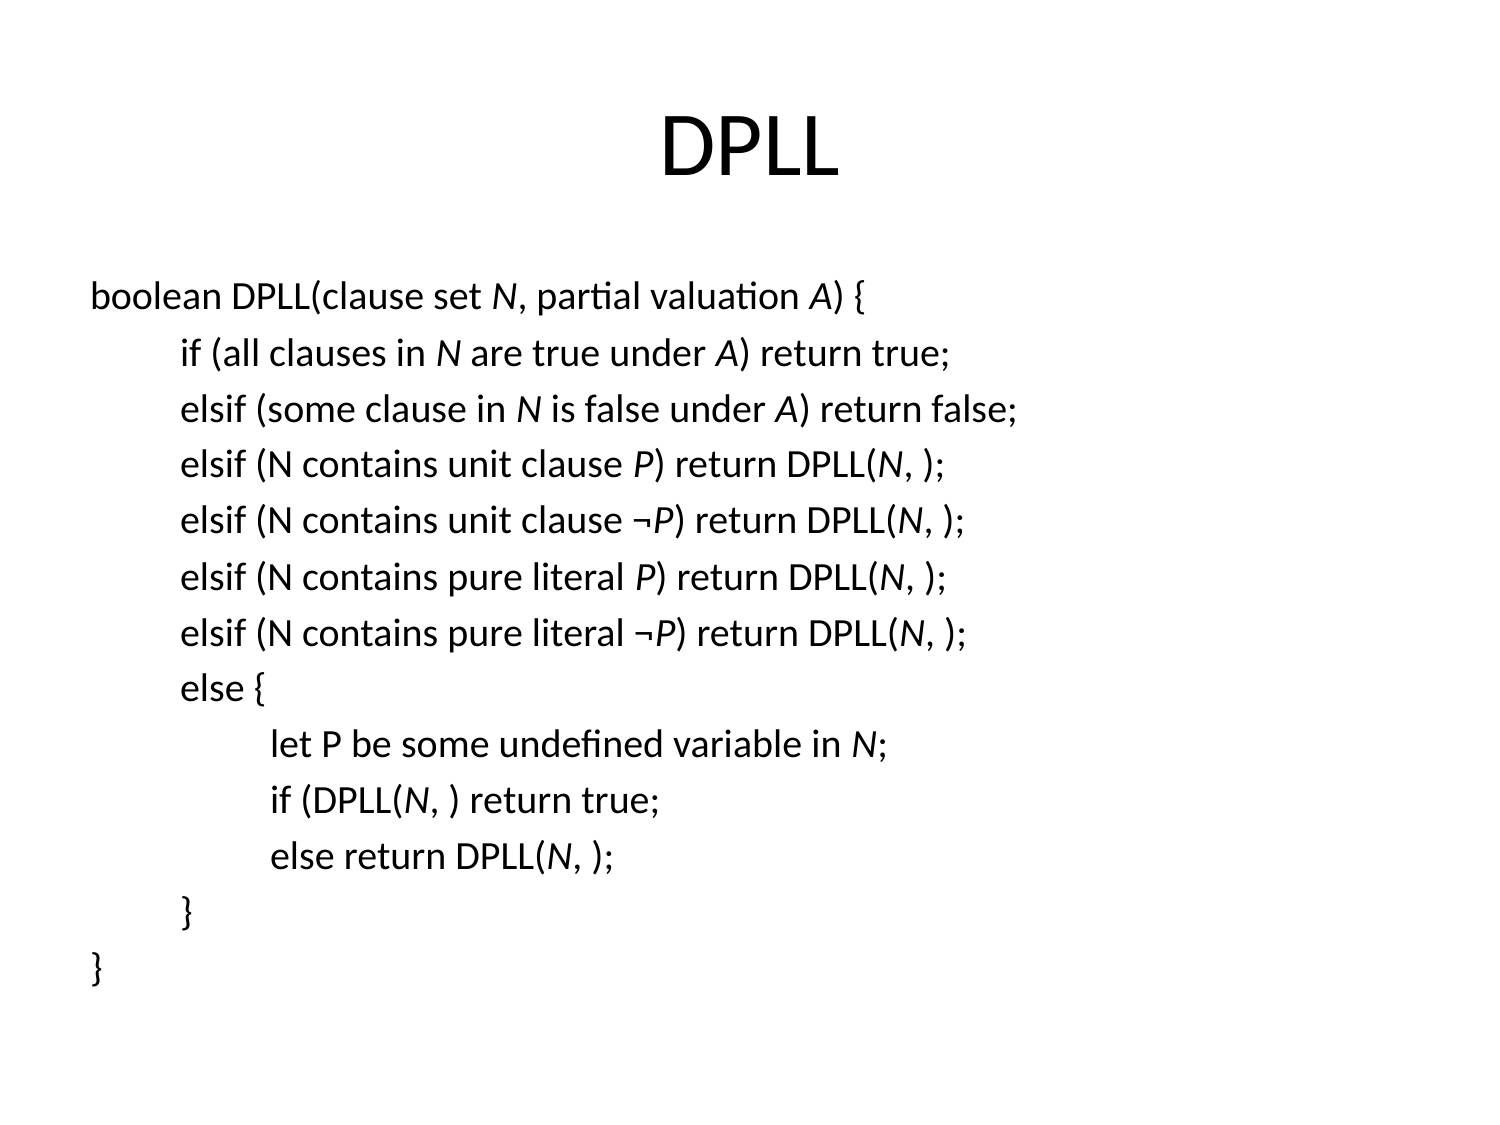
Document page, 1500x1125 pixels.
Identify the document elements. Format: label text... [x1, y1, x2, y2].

title DPLL [75, 45, 1425, 233]
